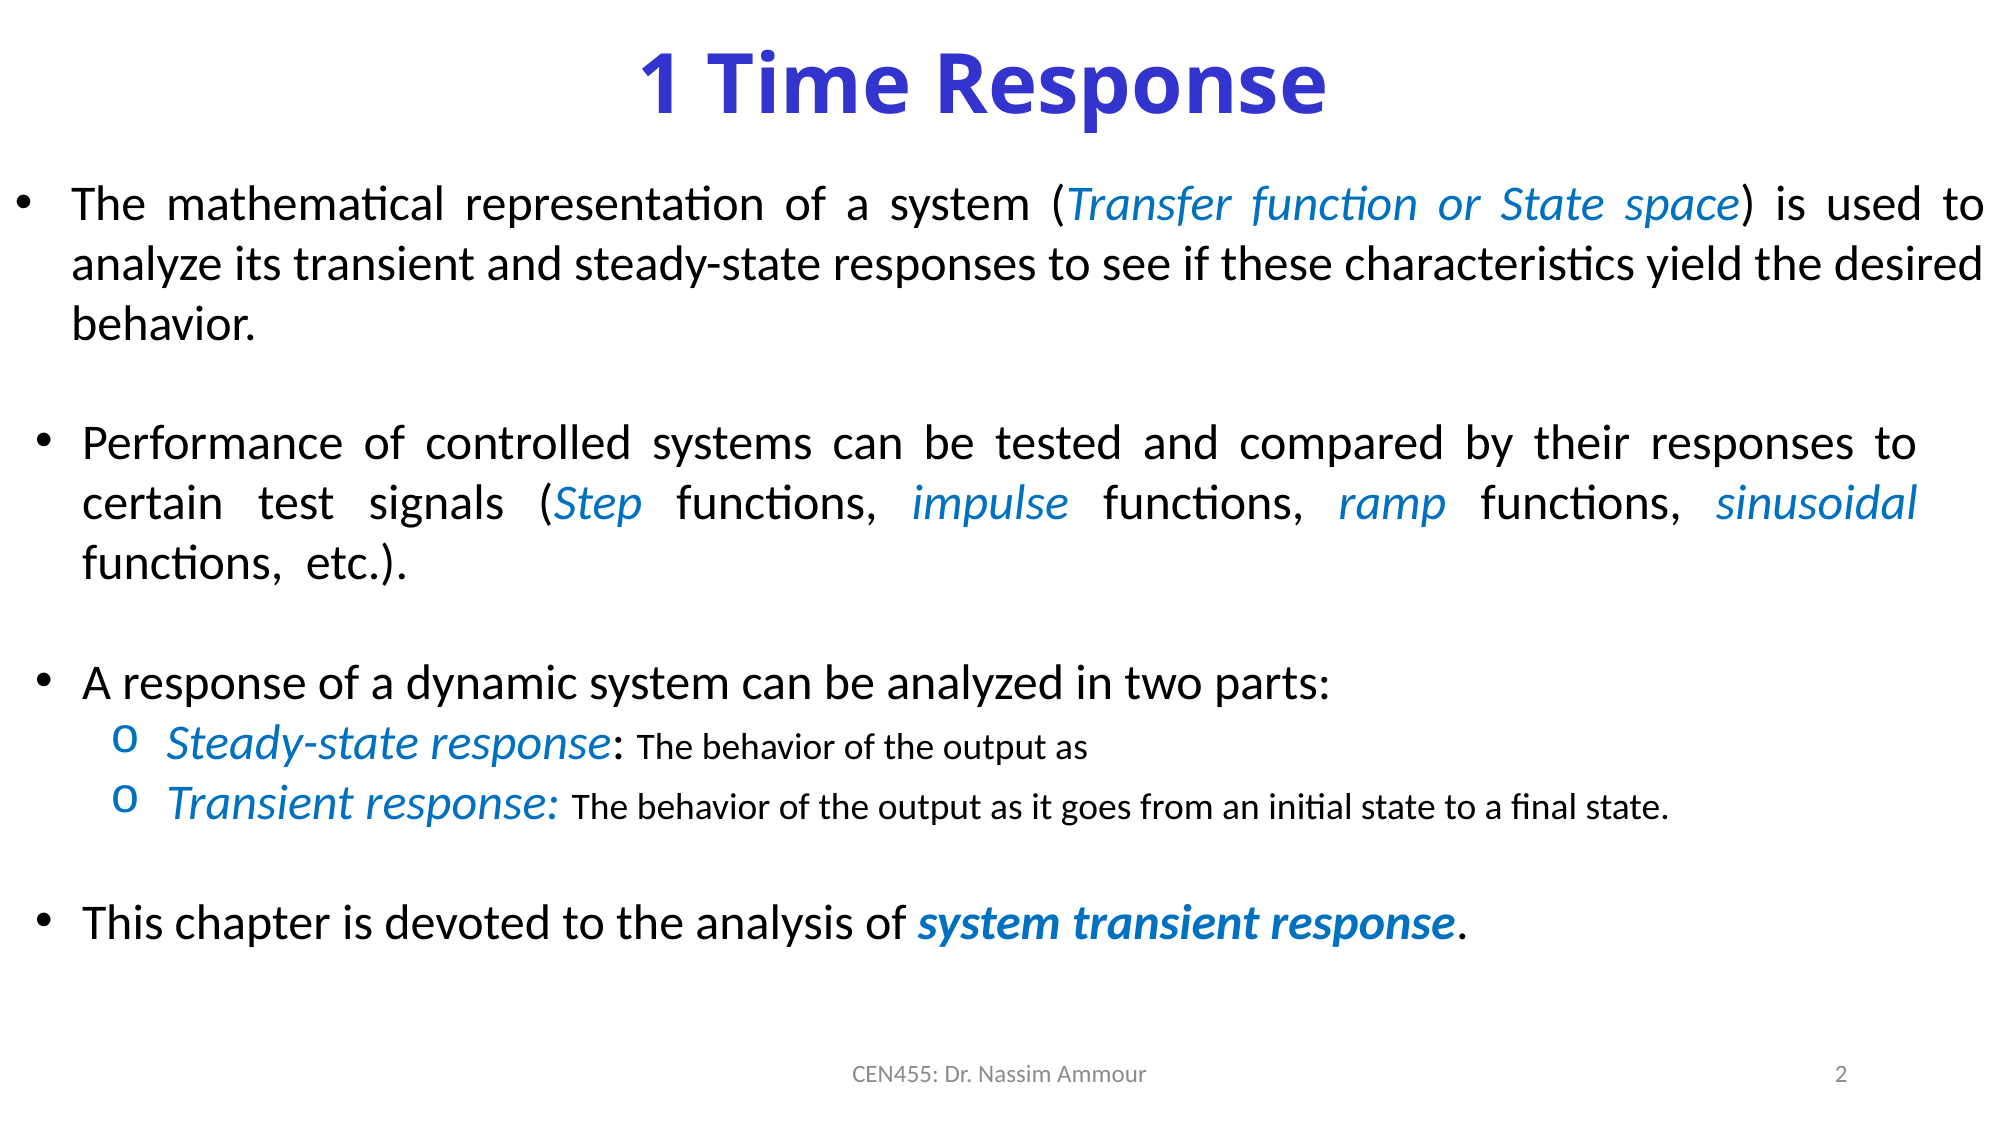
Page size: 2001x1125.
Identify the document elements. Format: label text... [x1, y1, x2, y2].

slide_number 2 [1412, 1042, 1863, 1103]
footer CEN455: Dr. Nassim Ammour [662, 1042, 1338, 1103]
text_box The mathematical representation of a system (Transfer function or State space) is used to analyze its transient and steady-state responses to see if these characteristics yield the desired behavior. [0, 163, 2000, 359]
text_box 1 Time Response [623, 23, 1344, 138]
